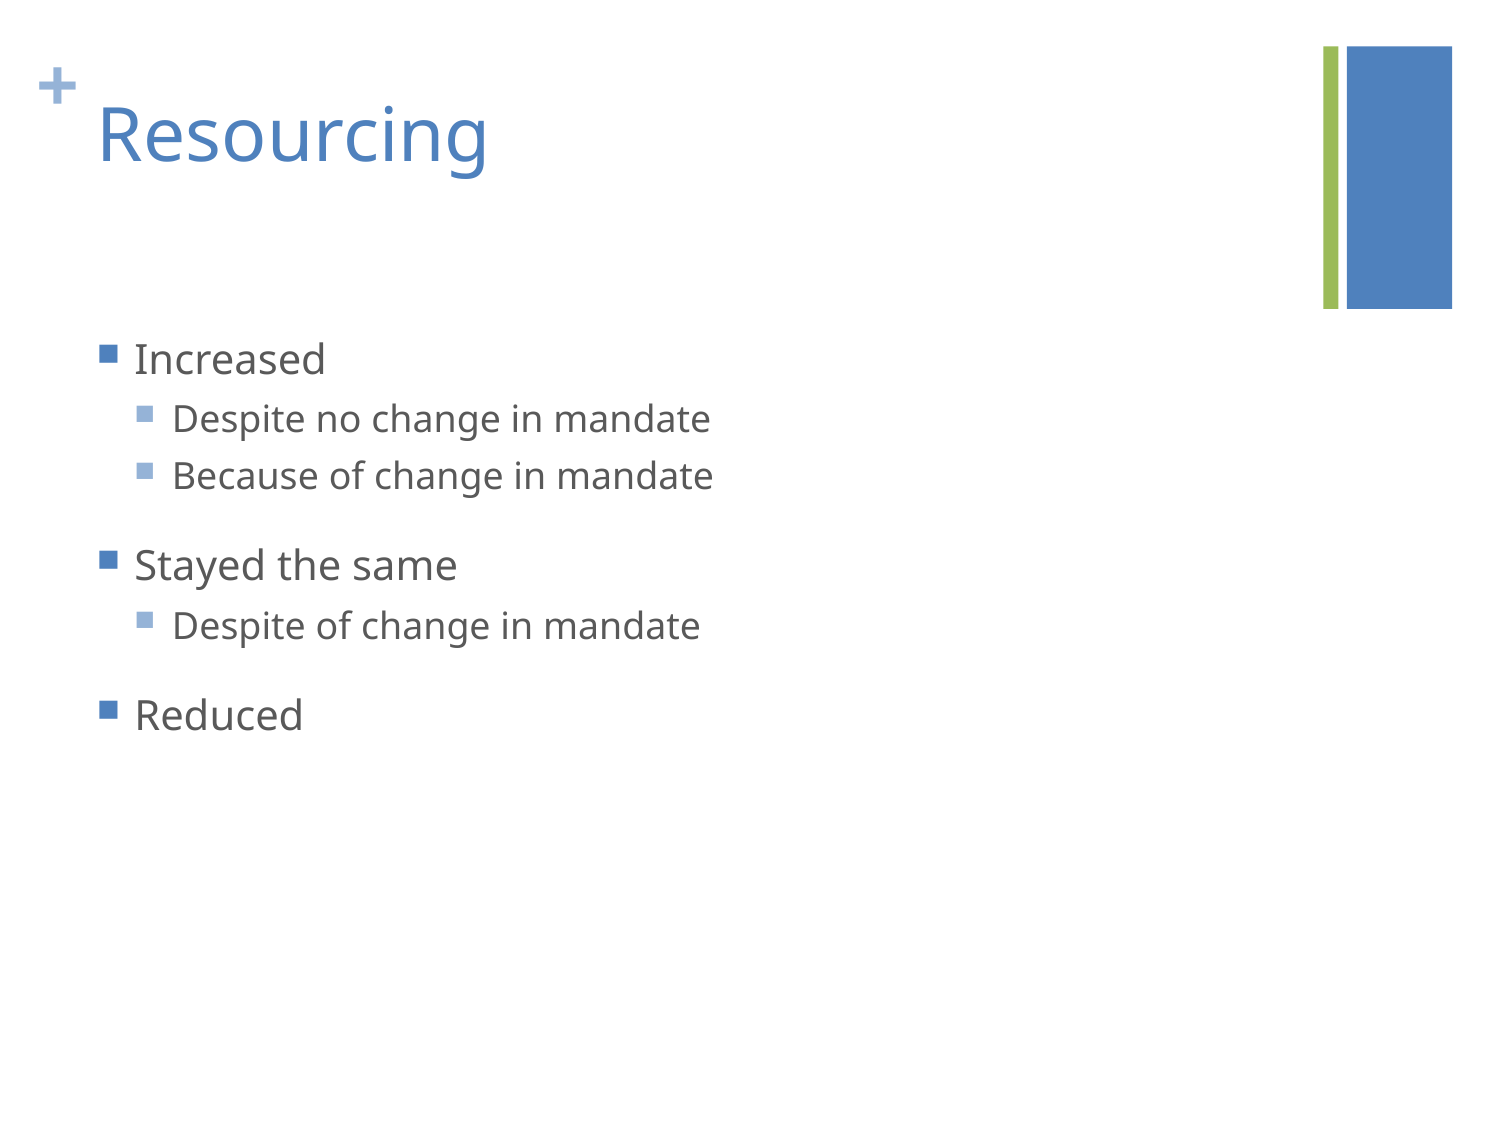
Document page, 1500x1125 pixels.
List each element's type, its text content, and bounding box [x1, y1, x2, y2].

list Increased Despite no change in mandate Because of change in mandate Stayed the same Despite of change in mandate Reduced [81, 324, 1322, 1005]
title Resourcing [81, 79, 1322, 263]
